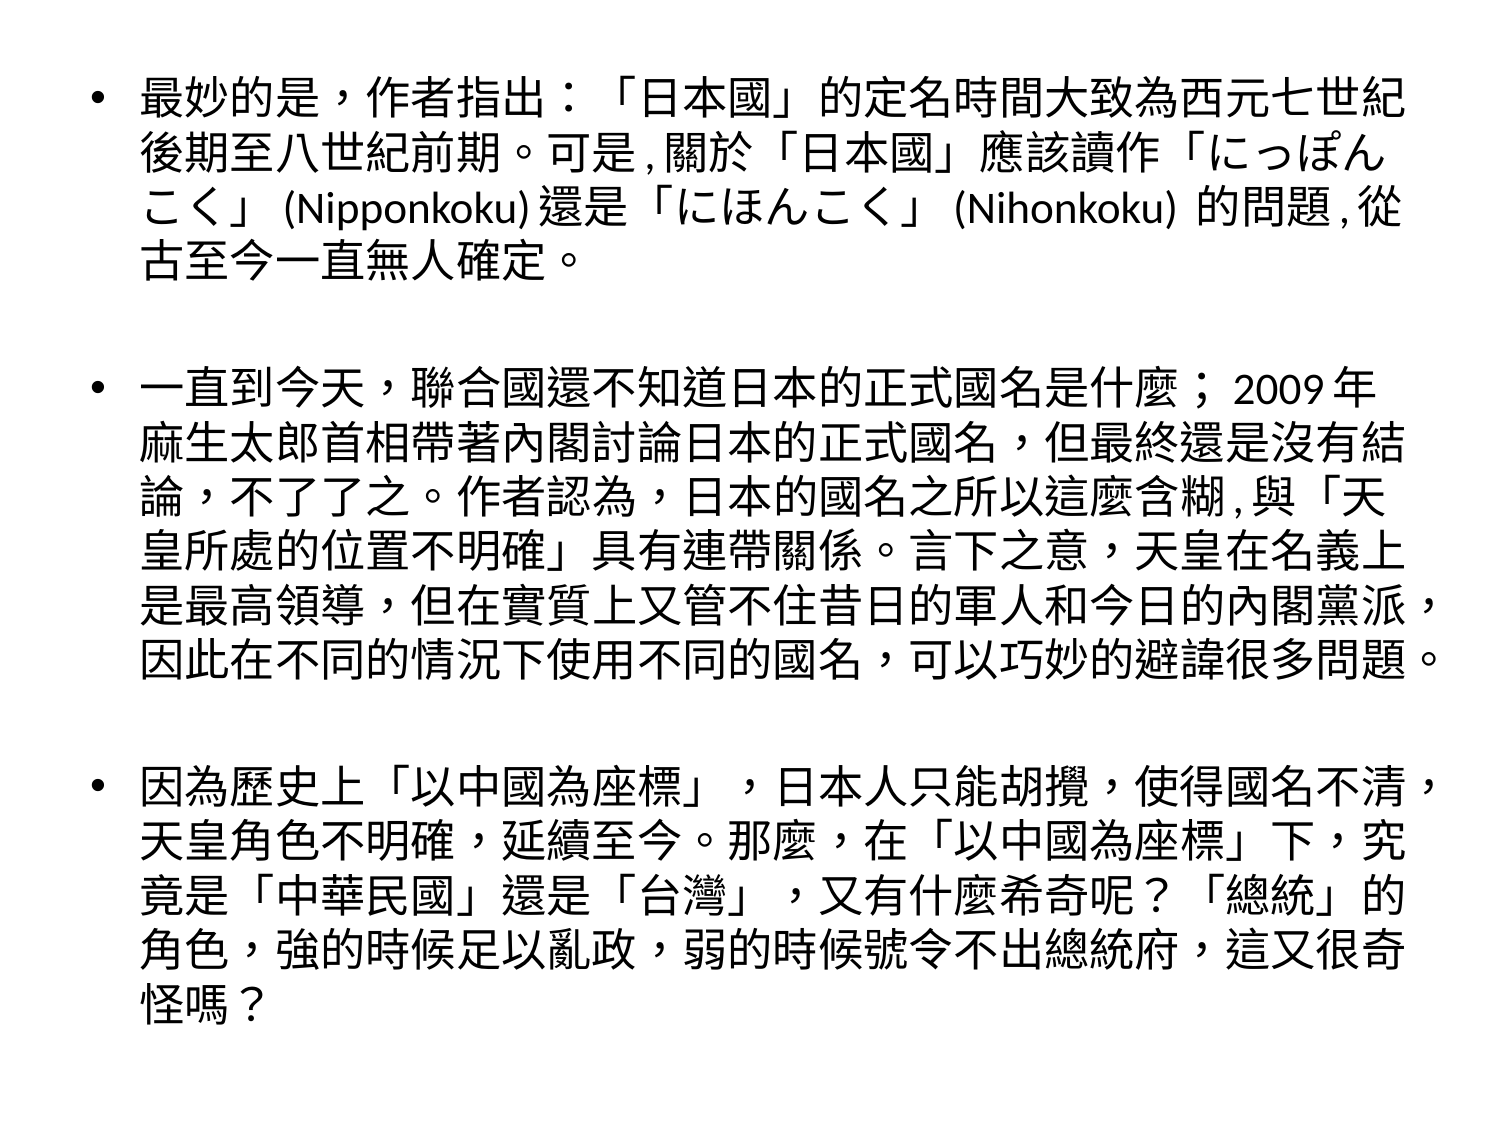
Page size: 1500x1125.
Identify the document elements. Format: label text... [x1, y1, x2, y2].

list 最妙的是，作者指出：「日本國」的定名時間大致為西元七世紀後期至八世紀前期。可是,關於「日本國」應該讀作「にっぽんこく」(Nipponkoku)還是「にほんこく」(Nihonkoku) 的問題,從古至今一直無人確定。 一直到今天，聯合國還不知道日本的正式國名是什麼；2009年麻生太郎首相帶著內閣討論日本的正式國名，但最終還是沒有結論，不了了之。作者認為，日本的國名之所以這麼含糊,與「天皇所處的位置不明確」具有連帶關係。言下之意，天皇在名義上是最高領導，但在實質上又管不住昔日的軍人和今日的內閣黨派，因此在不同的情況下使用不同的國名，可以巧妙的避諱很多問題。 因為歷史上「以中國為座標」，日本人只能胡攪，使得國名不清，天皇角色不明確，延續至今。那麼，在「以中國為座標」下，究竟是「中華民國」還是「台灣」，又有什麼希奇呢？「總統」的角色，強的時候足以亂政，弱的時候號令不出總統府，這又很奇怪嗎？ [75, 61, 1425, 1101]
